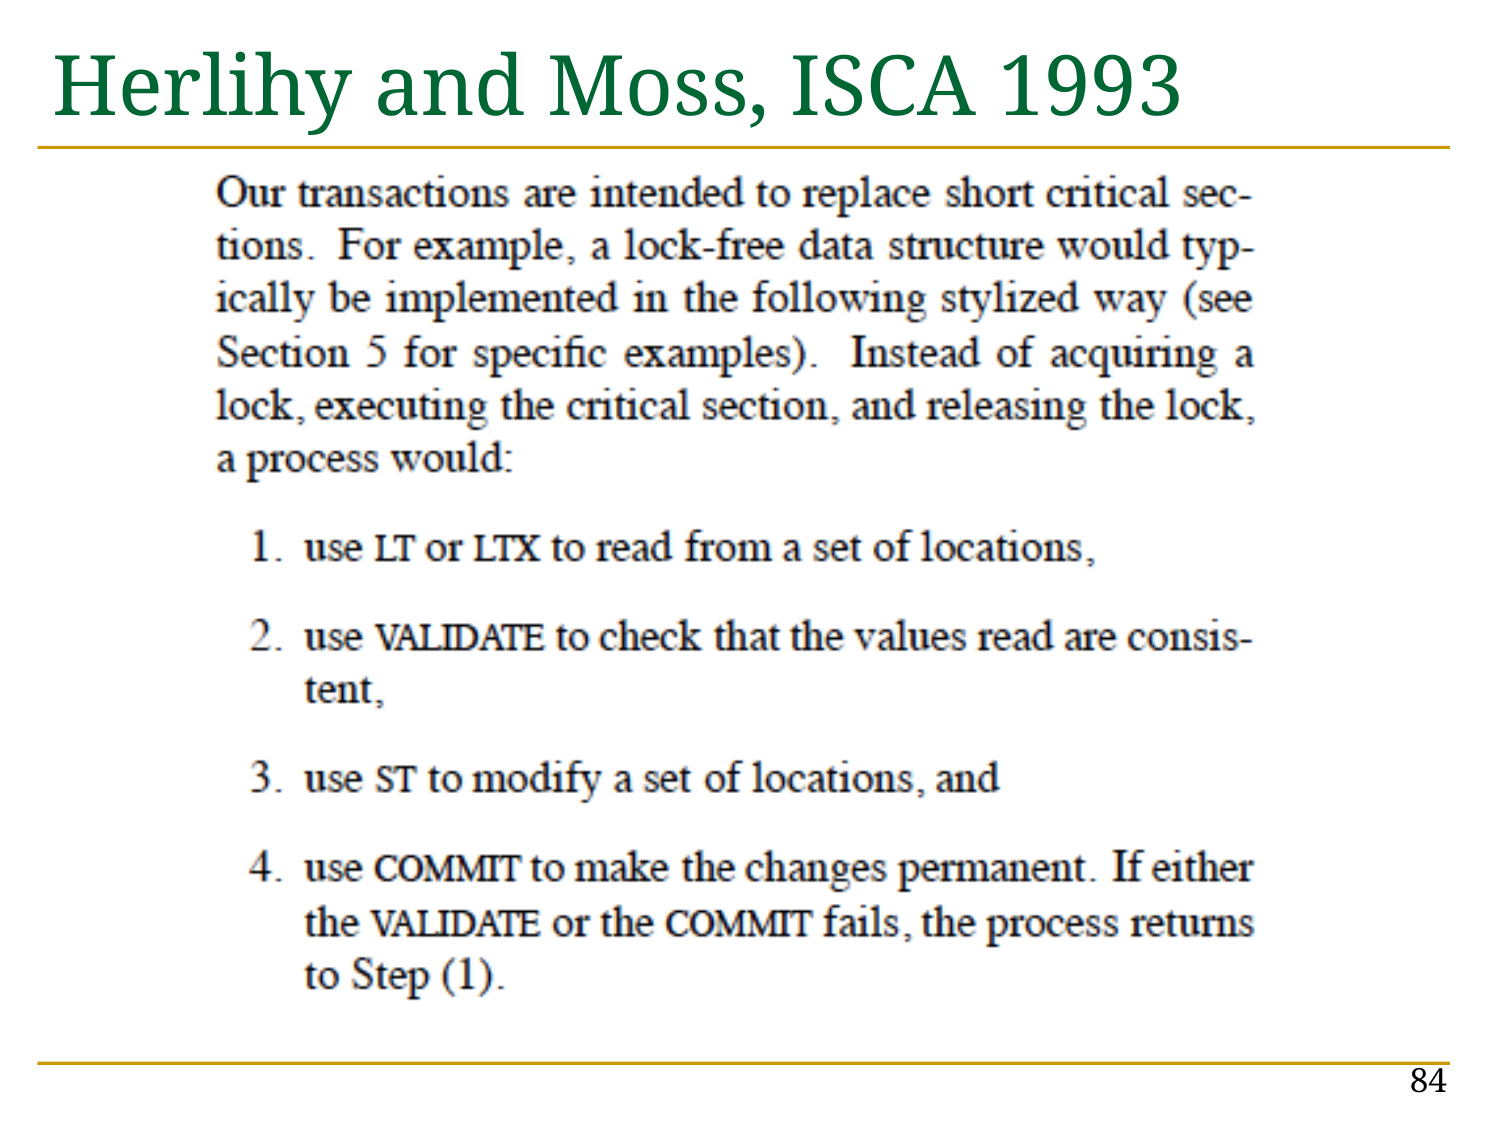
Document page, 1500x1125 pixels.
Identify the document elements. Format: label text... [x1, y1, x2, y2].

title Herlihy and Moss, ISCA 1993 [37, 24, 1450, 162]
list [37, 163, 1451, 1016]
slide_number 84 [1111, 1036, 1462, 1112]
